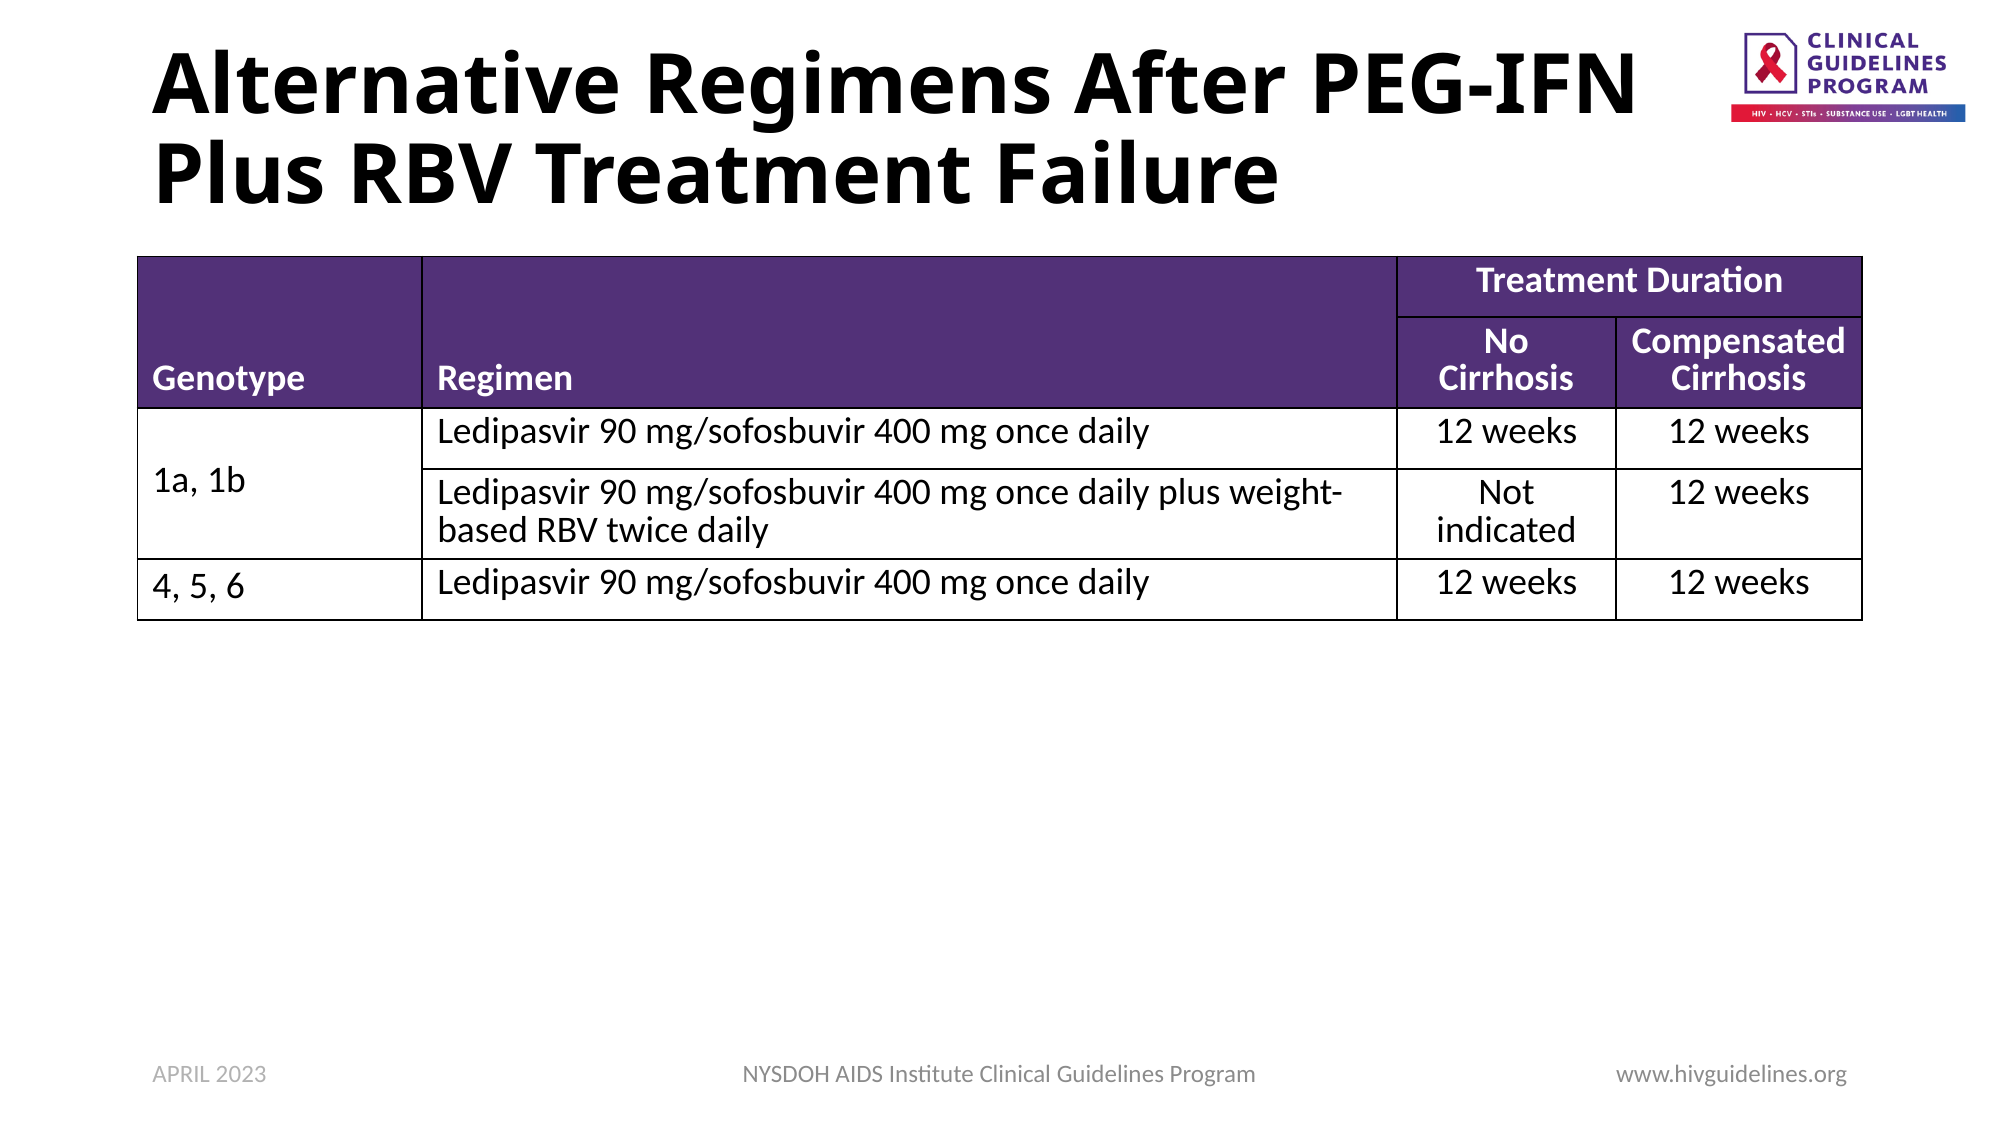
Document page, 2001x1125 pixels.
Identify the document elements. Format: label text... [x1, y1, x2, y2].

table_cell No Cirrhosis [1398, 318, 1615, 407]
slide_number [137, 1042, 588, 1103]
table_header Regimen [423, 257, 1396, 407]
table_cell Ledipasvir 90 mg/sofosbuvir 400 mg once daily plus weight-based RBV twice daily [423, 470, 1396, 558]
table_cell 12 weeks [1617, 470, 1861, 558]
slide_number www.hivguidelines.org [1412, 1042, 1863, 1103]
table_cell Compensated Cirrhosis [1617, 318, 1861, 407]
title Alternative Regimens After PEG-IFN Plus RBV Treatment Failure [137, 22, 1732, 240]
table_cell 1a, 1b [138, 409, 421, 558]
table_header Treatment Duration [1398, 257, 1861, 316]
table_cell 12 weeks [1398, 409, 1615, 468]
table_cell Ledipasvir 90 mg/sofosbuvir 400 mg once daily [423, 560, 1396, 619]
table_header Genotype [138, 257, 421, 407]
footer NYSDOH AIDS Institute Clinical Guidelines Program [662, 1042, 1338, 1103]
table_cell Not indicated [1398, 470, 1615, 558]
table_cell 12 weeks [1617, 409, 1861, 468]
table_cell 12 weeks [1398, 560, 1615, 619]
table_cell Ledipasvir 90 mg/sofosbuvir 400 mg once daily [423, 409, 1396, 468]
table_cell 12 weeks [1617, 560, 1861, 619]
picture [1731, 20, 1966, 122]
table_cell 4, 5, 6 [138, 560, 421, 619]
